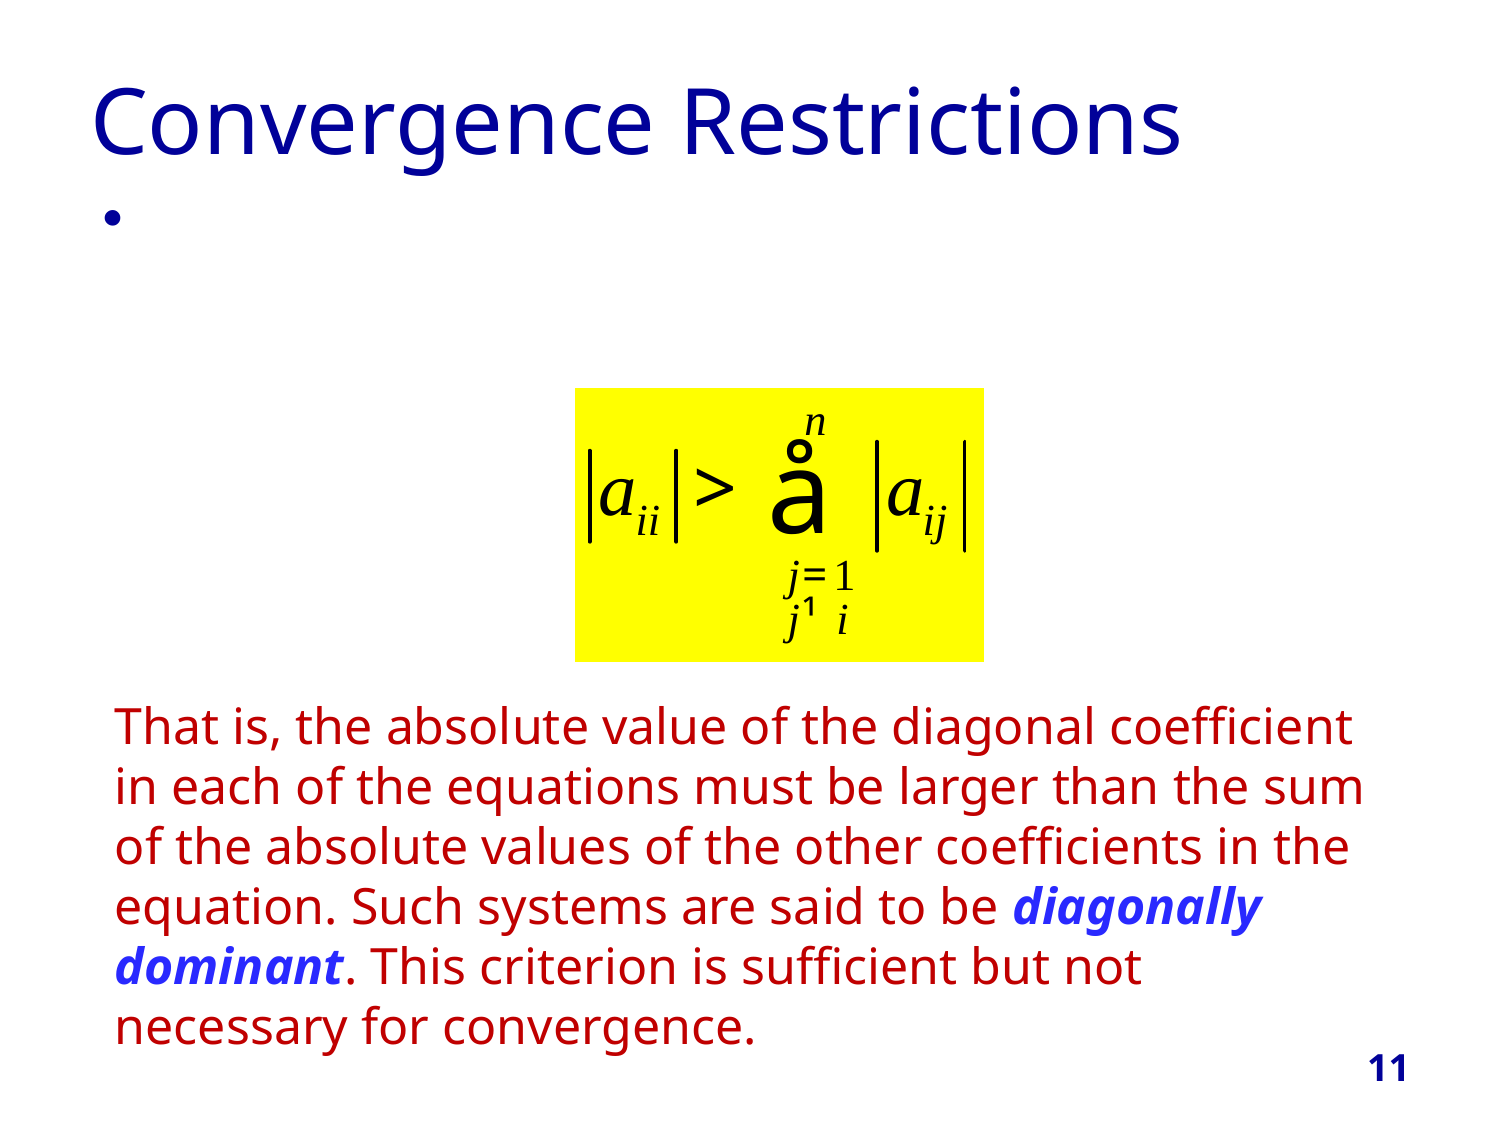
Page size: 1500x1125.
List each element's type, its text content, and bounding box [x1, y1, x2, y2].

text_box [574, 387, 985, 663]
slide_number 11 [1074, 1024, 1425, 1103]
list There are two conditions for the iterative method to converge. Necessary that 1 coefficient in each equation is dominate. The sufficient condition is that the diagonal is dominate. [87, 187, 1438, 913]
text_box That is, the absolute value of the diagonal coefficient in each of the equations must be larger than the sum of the absolute values of the other coefficients in the equation. Such systems are said to be diagonally dominant. This criterion is sufficient but not necessary for convergence. [99, 687, 1400, 1063]
title Convergence Restrictions [75, 47, 1425, 188]
